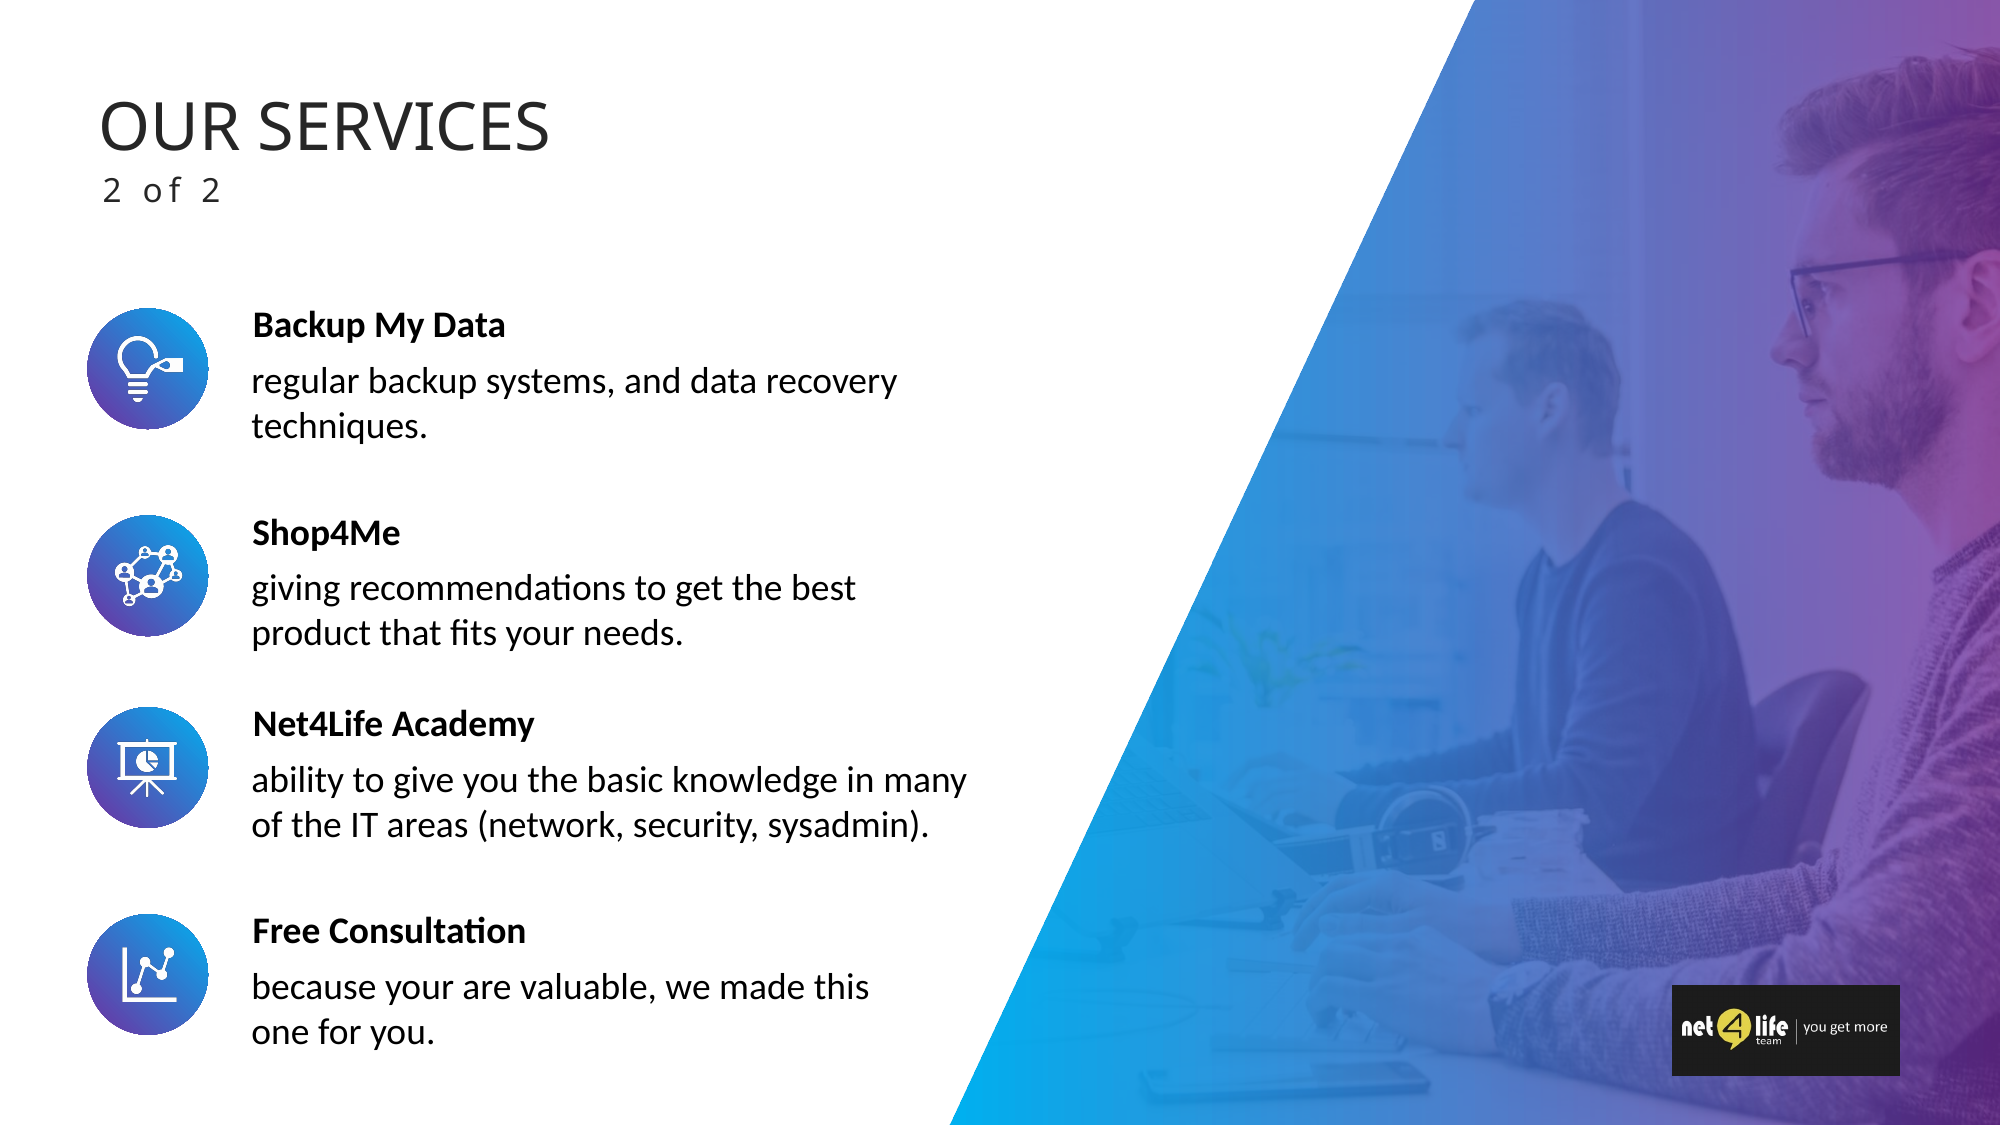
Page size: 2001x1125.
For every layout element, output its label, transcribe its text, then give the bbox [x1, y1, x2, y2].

text_box [87, 914, 209, 1035]
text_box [236, 292, 975, 455]
text_box [87, 515, 209, 637]
picture [110, 331, 186, 407]
picture [949, 0, 2000, 1125]
text_box [87, 707, 209, 828]
picture [109, 730, 185, 806]
text_box [87, 308, 209, 430]
picture [111, 936, 187, 1013]
title OUR SERVICES [83, 74, 949, 183]
picture [110, 538, 186, 614]
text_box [236, 691, 1000, 854]
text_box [236, 898, 922, 1061]
text_box 2 of 2 [87, 164, 599, 219]
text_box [236, 499, 922, 662]
